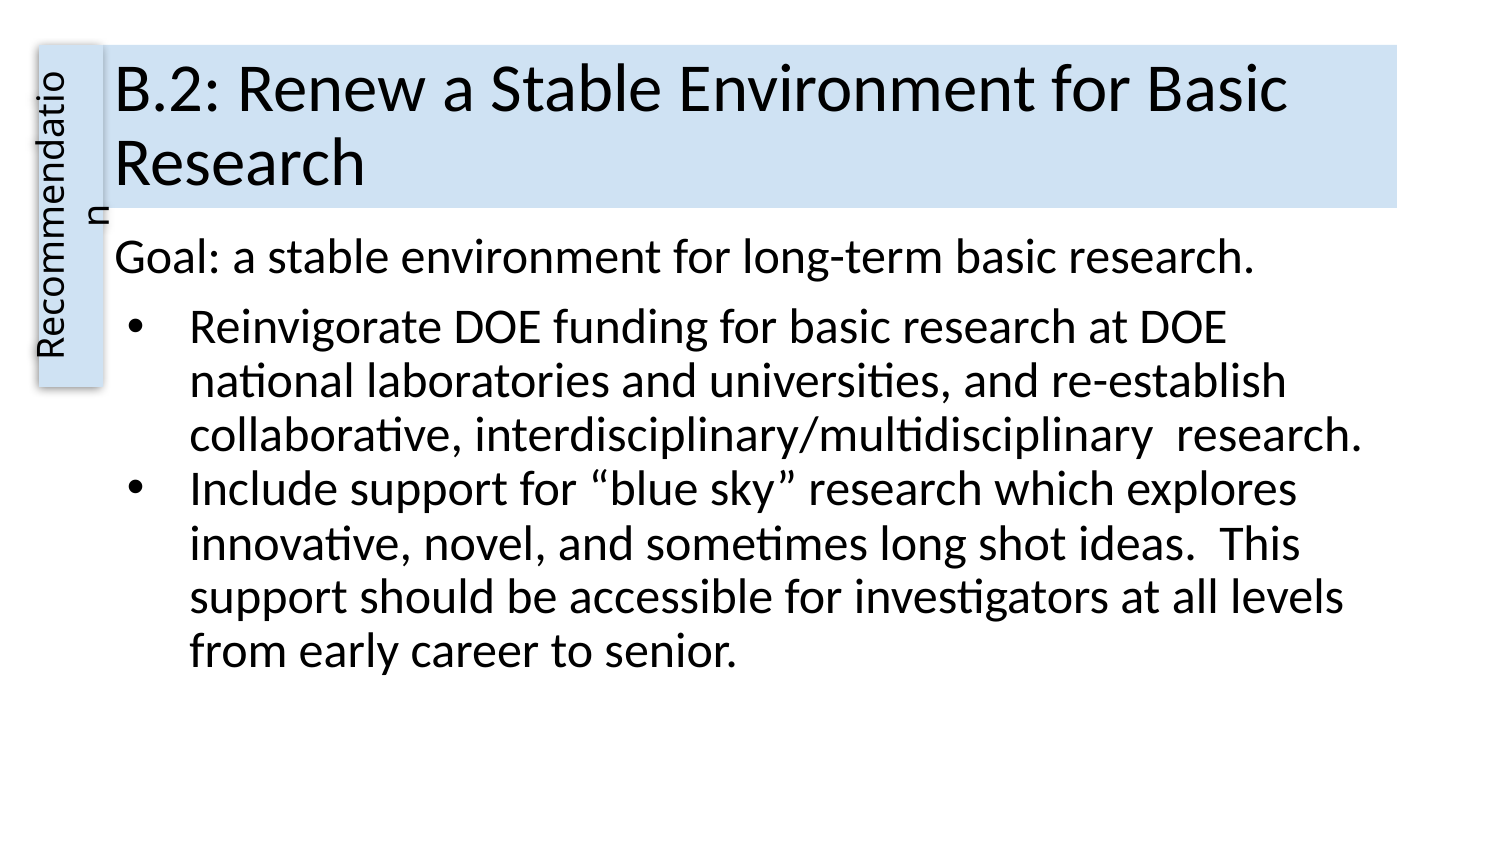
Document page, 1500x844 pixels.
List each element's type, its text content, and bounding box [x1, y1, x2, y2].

text_box Recommendation [39, 45, 104, 387]
title B.2: Renew a Stable Environment for Basic Research [107, 44, 1397, 208]
list Goal: a stable environment for long-term basic research. Reinvigorate DOE funding for basic research at DOE national laboratories and universities, and re-establish collaborative, interdisciplinary/multidisciplinary research. Include support for “blue sky” research which explores innovative, novel, and sometimes long shot ideas. This support should be accessible for investigators at all levels from early career to senior. [103, 224, 1397, 760]
